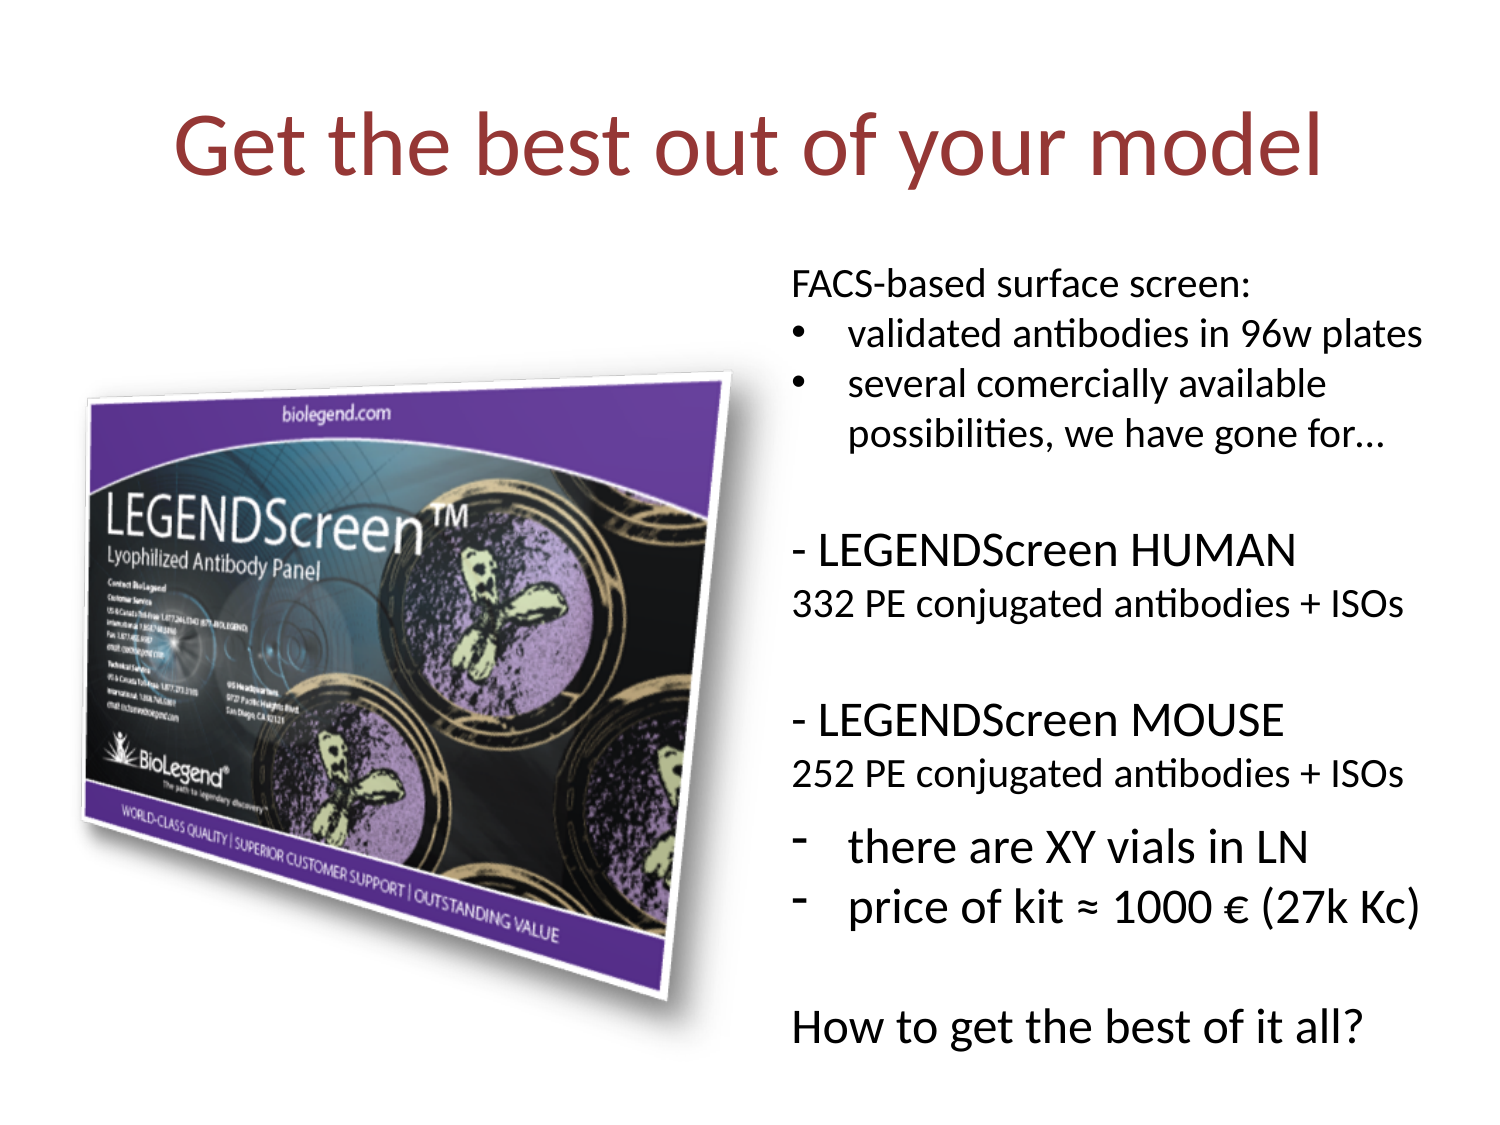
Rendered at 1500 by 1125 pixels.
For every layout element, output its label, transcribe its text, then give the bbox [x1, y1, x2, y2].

text_box FACS-based surface screen: validated antibodies in 96w plates several comercially available possibilities, we have gone for… - LEGENDScreen HUMAN 332 PE conjugated antibodies + ISOs - LEGENDScreen MOUSE 252 PE conjugated antibodies + ISOs [776, 248, 1463, 806]
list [0, 324, 1140, 1094]
title Get the best out of your model [75, 45, 1425, 233]
text_box there are XY vials in LN price of kit ≈ 1000 € (27k Kc) How to get the best of it all? [1144, 806, 1463, 1061]
